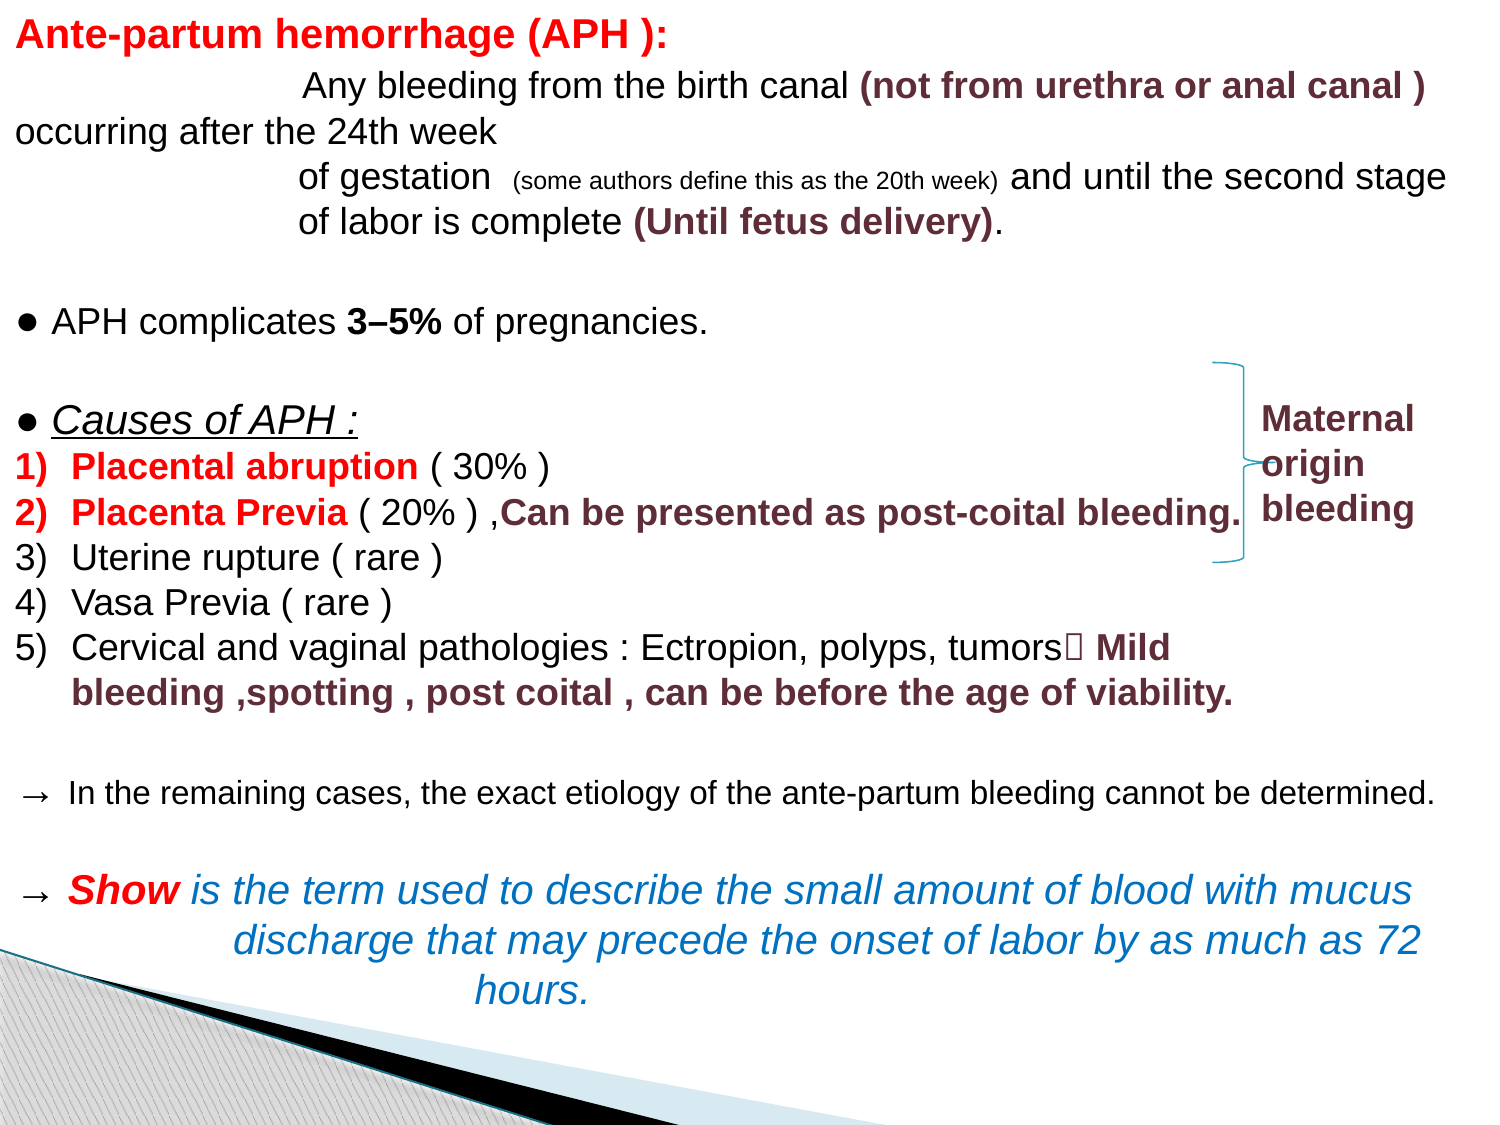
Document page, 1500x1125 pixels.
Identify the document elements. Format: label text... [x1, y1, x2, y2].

text_box [1212, 361, 1246, 564]
text_box Maternal origin bleeding [1246, 386, 1500, 537]
text_box Ante-partum hemorrhage (APH ): Any bleeding from the birth canal (not from urethra or anal canal ) occurring after the 24th week of gestation (some authors define this as the 20th week) and until the second stage of labor is complete (Until fetus delivery). ● APH complicates 3–5% of pregnancies. ● Causes of APH : Placental abruption ( 30% ) Placenta Previa ( 20% ) ,Can be presented as post-coital bleeding. Uterine rupture ( rare ) Vasa Previa ( rare ) Cervical and vaginal pathologies : Ectropion, polyps, tumors Mild bleeding ,spotting , post coital , can be before the age of viability. → In the remaining cases, the exact etiology of the ante-partum bleeding cannot be determined. → Show is the term used to describe the small amount of blood with mucus discharge that may precede the onset of labor by as much as 72 hours. [0, 0, 1500, 1020]
